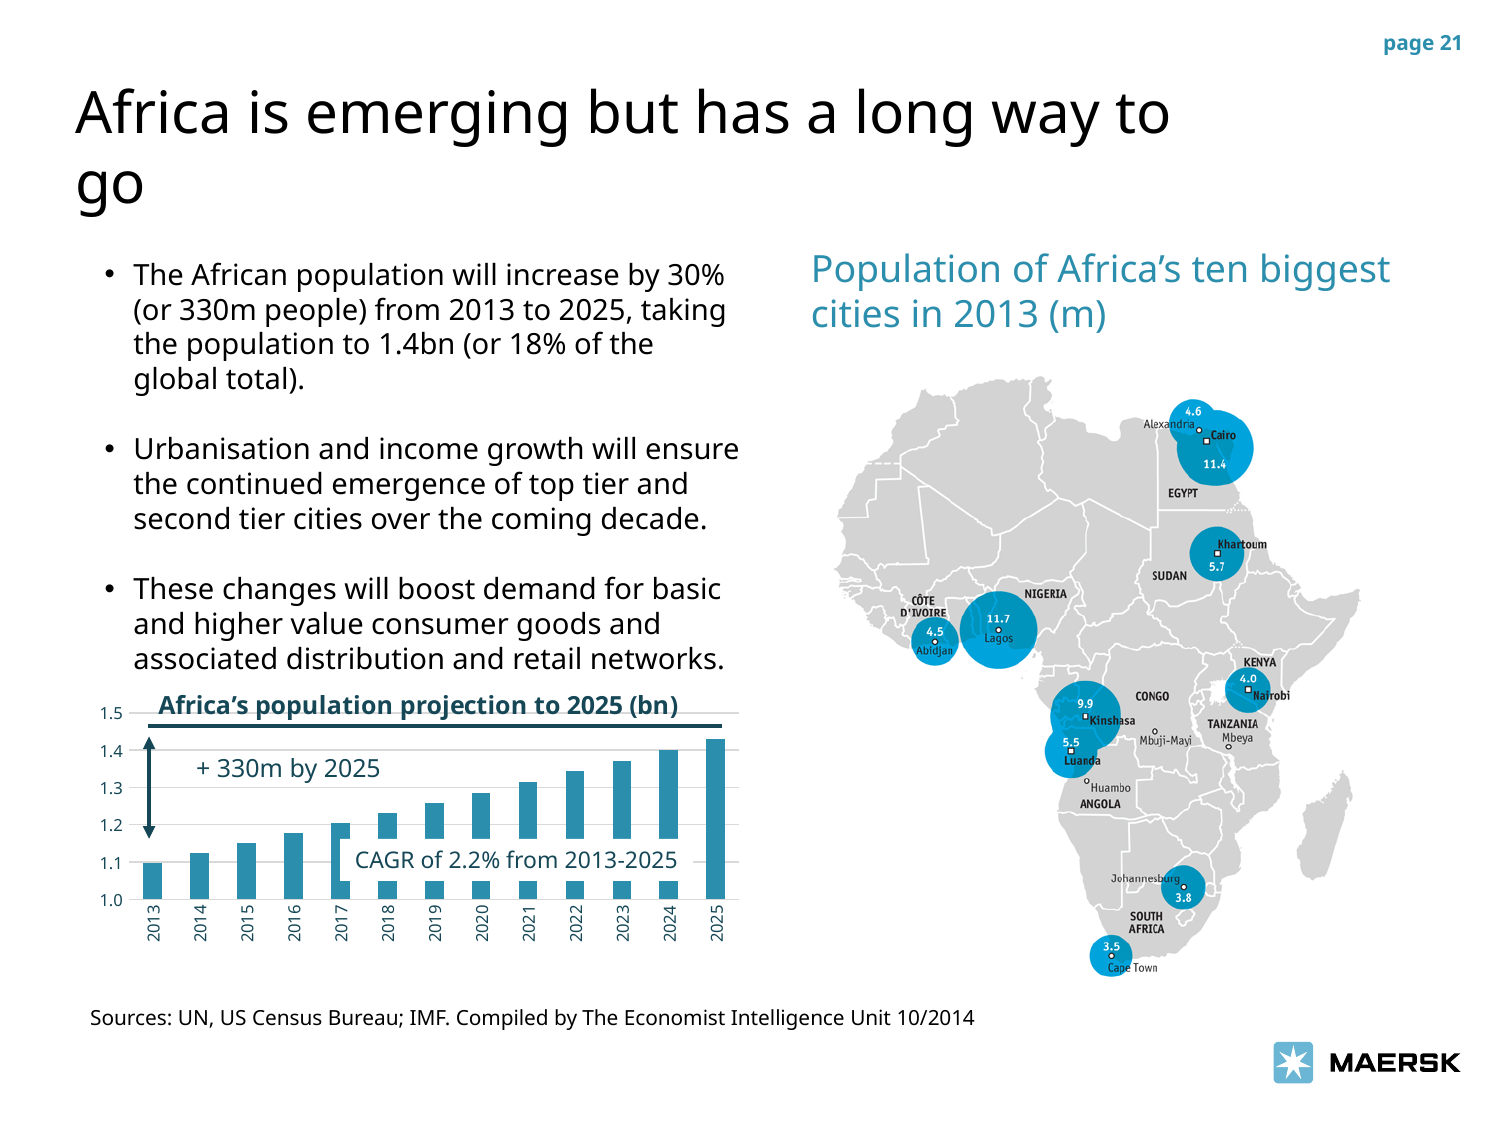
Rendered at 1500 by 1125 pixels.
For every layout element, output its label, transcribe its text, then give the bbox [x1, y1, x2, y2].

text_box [795, 370, 1393, 1025]
slide_number page 21 [1383, 18, 1496, 68]
text_box Sources: UN, US Census Bureau; IMF. Compiled by The Economist Intelligence Unit 10/2014 [75, 997, 1355, 1037]
text_box The African population will increase by 30% (or 330m people) from 2013 to 2025, taking the population to 1.4bn (or 18% of the global total). Urbanisation and income growth will ensure the continued emergence of top tier and second tier cities over the coming decade. These changes will boost demand for basic and higher value consumer goods and associated distribution and retail networks. [75, 248, 762, 665]
title Africa is emerging but has a long way to go [75, 75, 1236, 232]
chart [75, 665, 762, 974]
text_box Population of Africa’s ten biggest cities in 2013 (m) [796, 237, 1425, 342]
